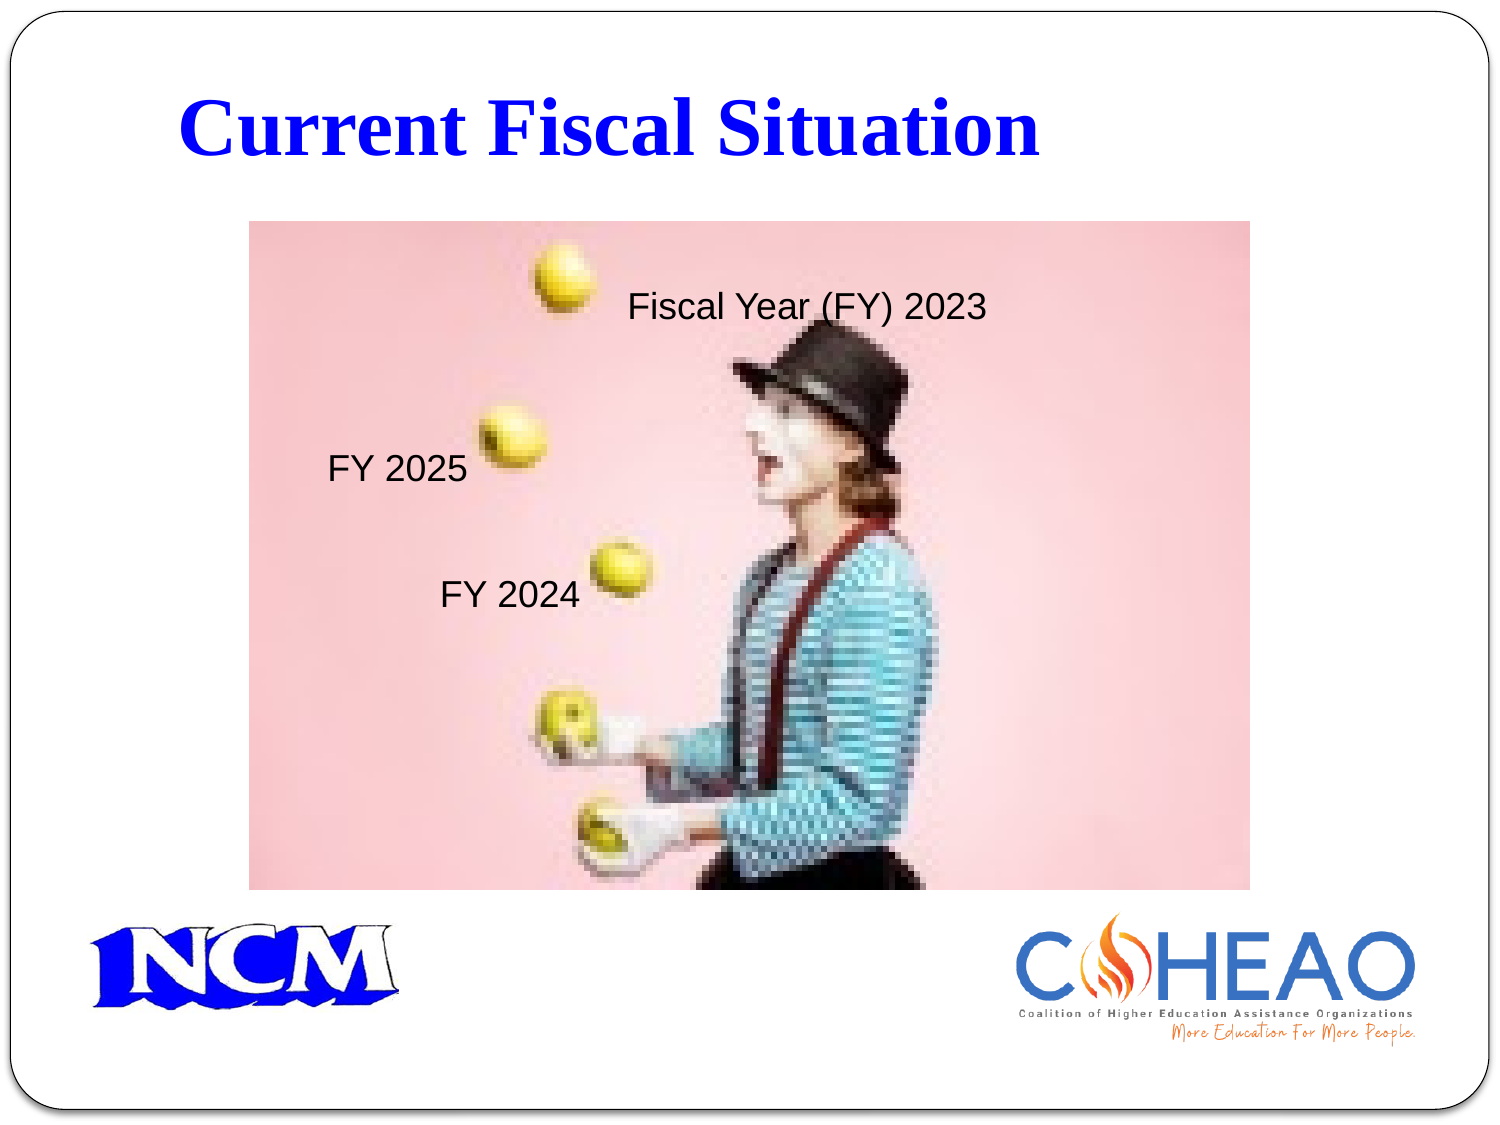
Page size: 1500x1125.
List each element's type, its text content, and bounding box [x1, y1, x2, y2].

picture [87, 923, 407, 1013]
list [249, 221, 1251, 890]
title Current Fiscal Situation [162, 0, 1438, 188]
picture [1012, 887, 1418, 1063]
